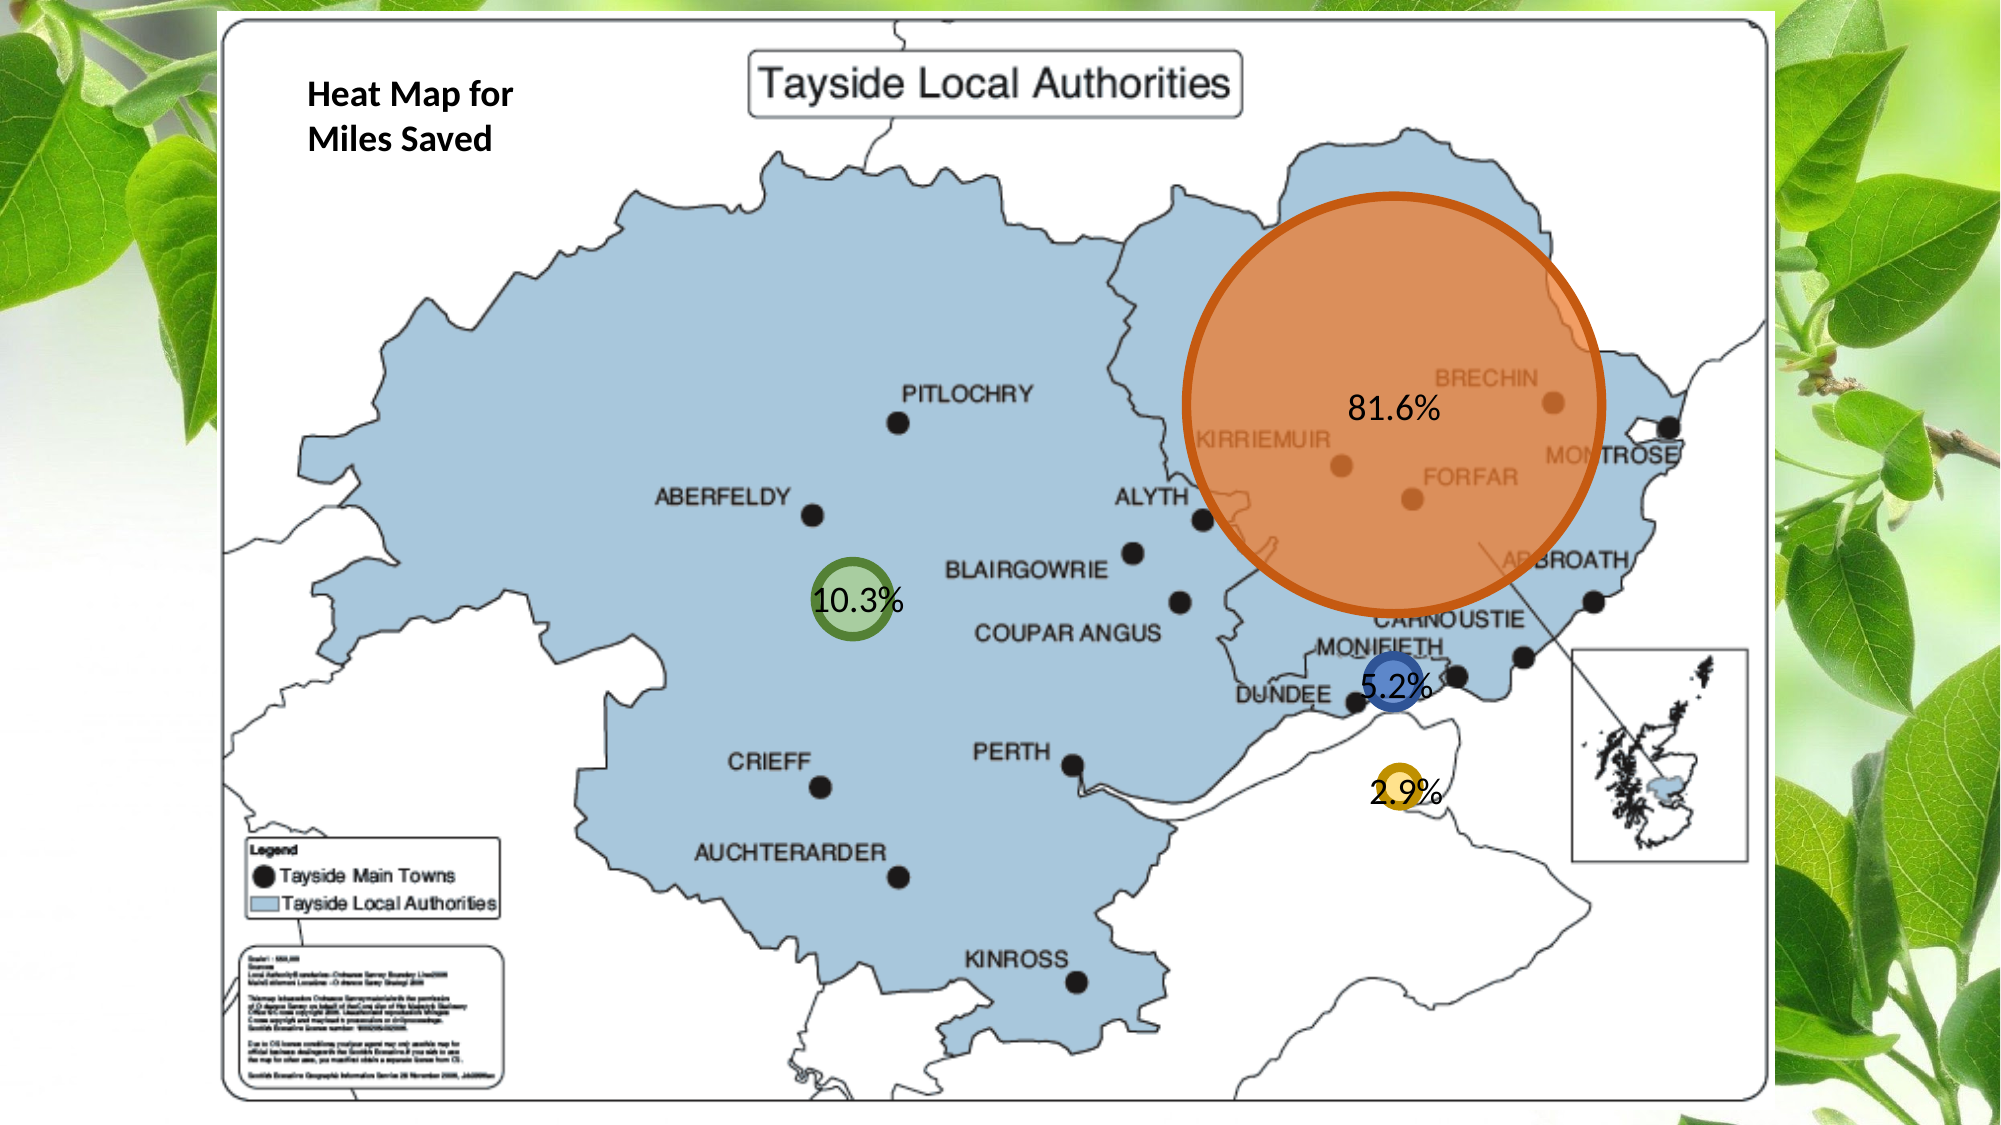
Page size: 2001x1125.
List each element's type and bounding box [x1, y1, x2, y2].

text_box [217, 11, 1776, 1110]
picture [0, 0, 2001, 1125]
